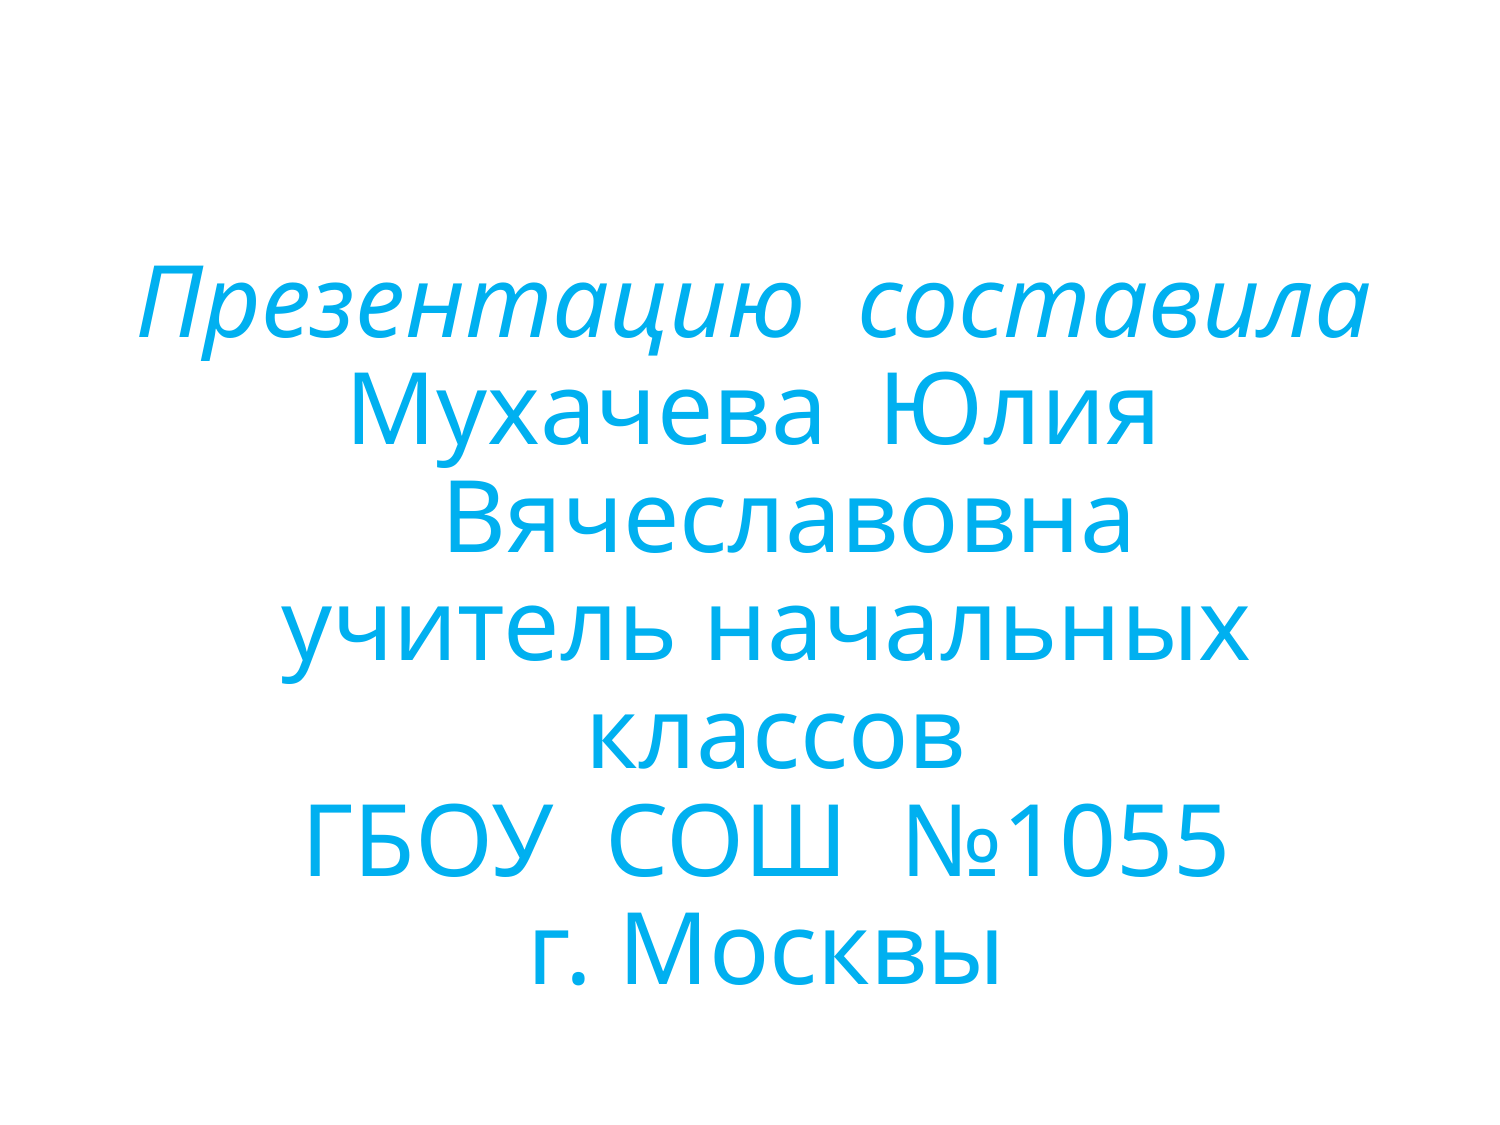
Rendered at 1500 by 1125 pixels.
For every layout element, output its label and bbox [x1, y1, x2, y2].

text_box [76, 243, 1427, 752]
